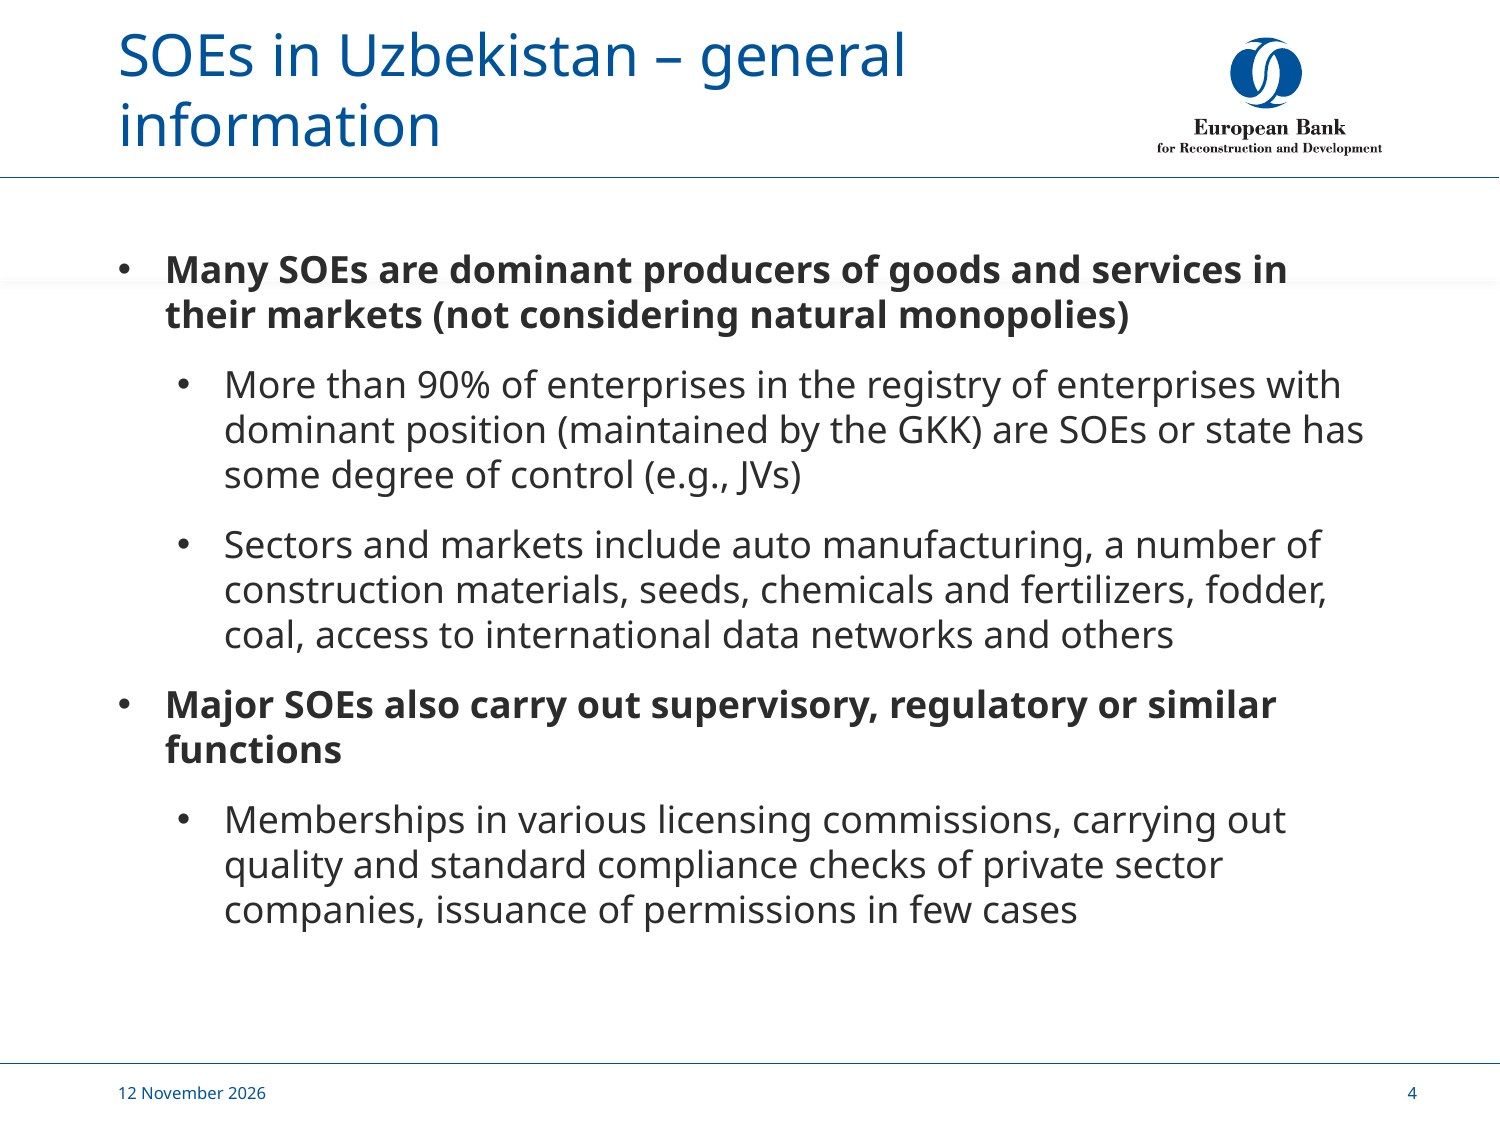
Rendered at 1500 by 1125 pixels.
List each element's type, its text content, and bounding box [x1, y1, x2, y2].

footer [0, 1062, 1358, 1125]
title SOEs in Uzbekistan – general information [118, 0, 1173, 178]
slide_number 4 [1358, 1062, 1418, 1125]
footer [1418, 1062, 1500, 1125]
list Many SOEs are dominant producers of goods and services in their markets (not considering natural monopolies) More than 90% of enterprises in the registry of enterprises with dominant position (maintained by the GKK) are SOEs or state has some degree of control (e.g., JVs) Sectors and markets include auto manufacturing, a number of construction materials, seeds, chemicals and fertilizers, fodder, coal, access to international data networks and others Major SOEs also carry out supervisory, regulatory or similar functions Memberships in various licensing commissions, carrying out quality and standard compliance checks of private sector companies, issuance of permissions in few cases [117, 245, 1383, 1007]
